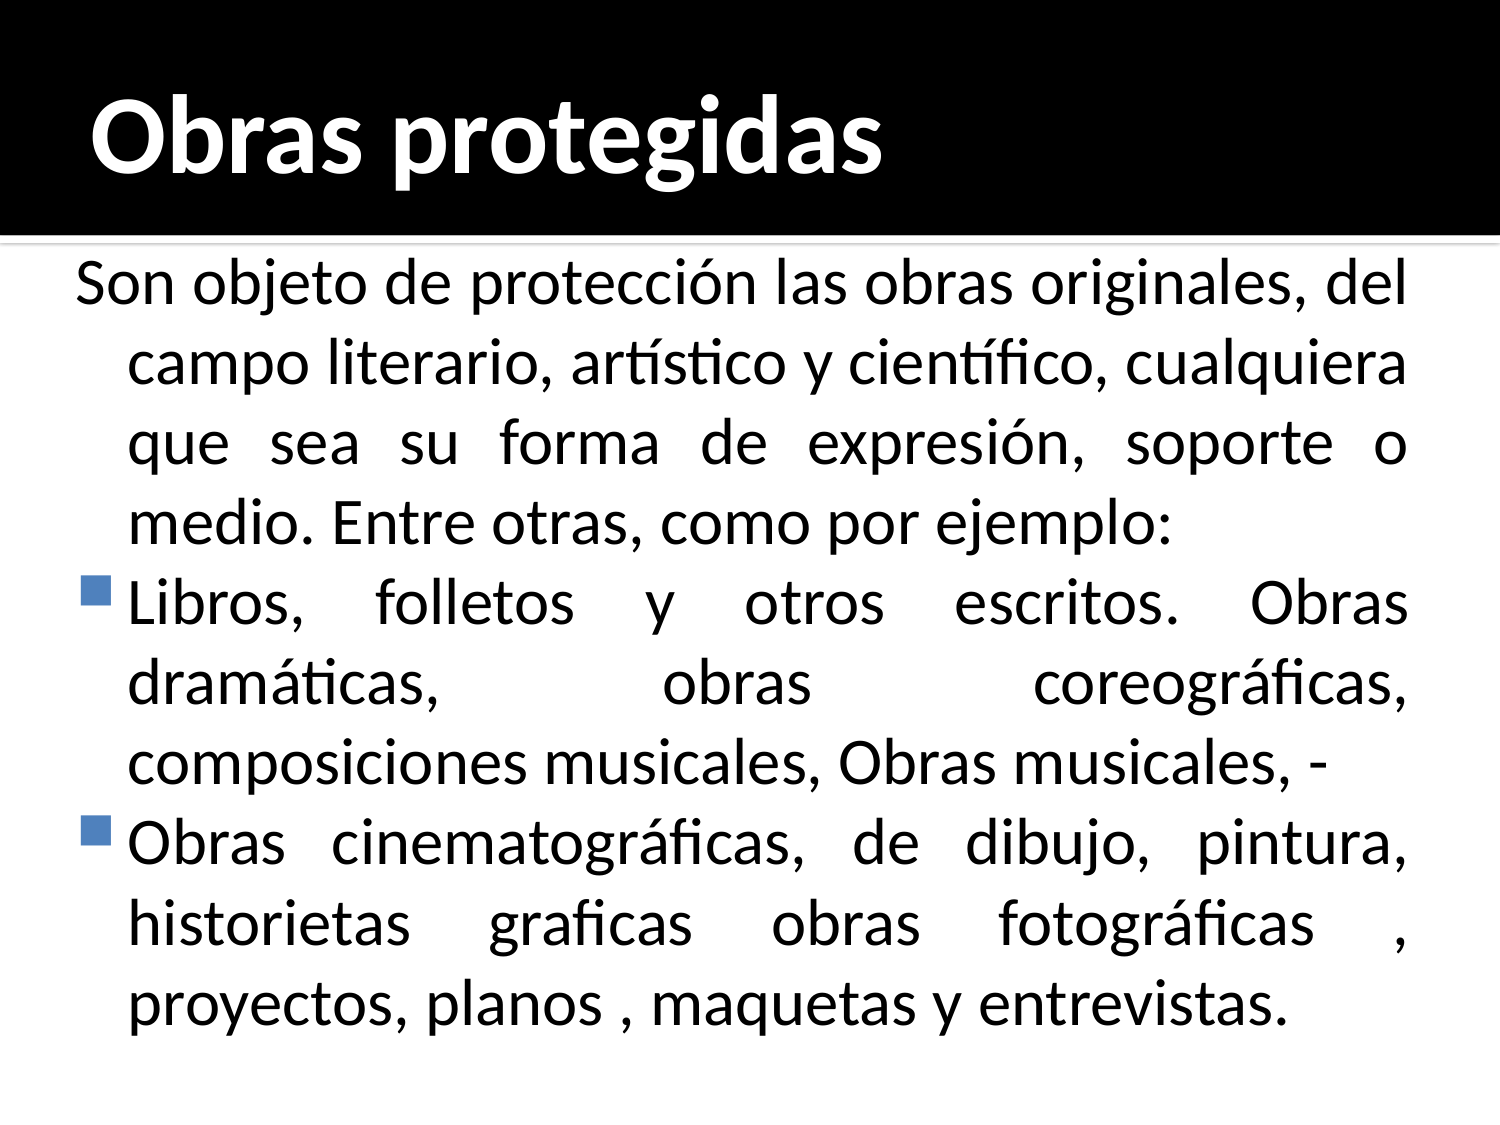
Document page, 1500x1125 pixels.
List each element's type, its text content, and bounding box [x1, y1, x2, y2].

list Son objeto de protección las obras originales, del campo literario, artístico y científico, cualquiera que sea su forma de expresión, soporte o medio. Entre otras, como por ejemplo: Libros, folletos y otros escritos. Obras dramáticas, obras coreográficas, composiciones musicales, Obras musicales, - Obras cinematográficas, de dibujo, pintura, historietas graficas obras fotográficas , proyectos, planos , maquetas y entrevistas. [46, 222, 1425, 1059]
title Obras protegidas [75, 25, 1425, 222]
